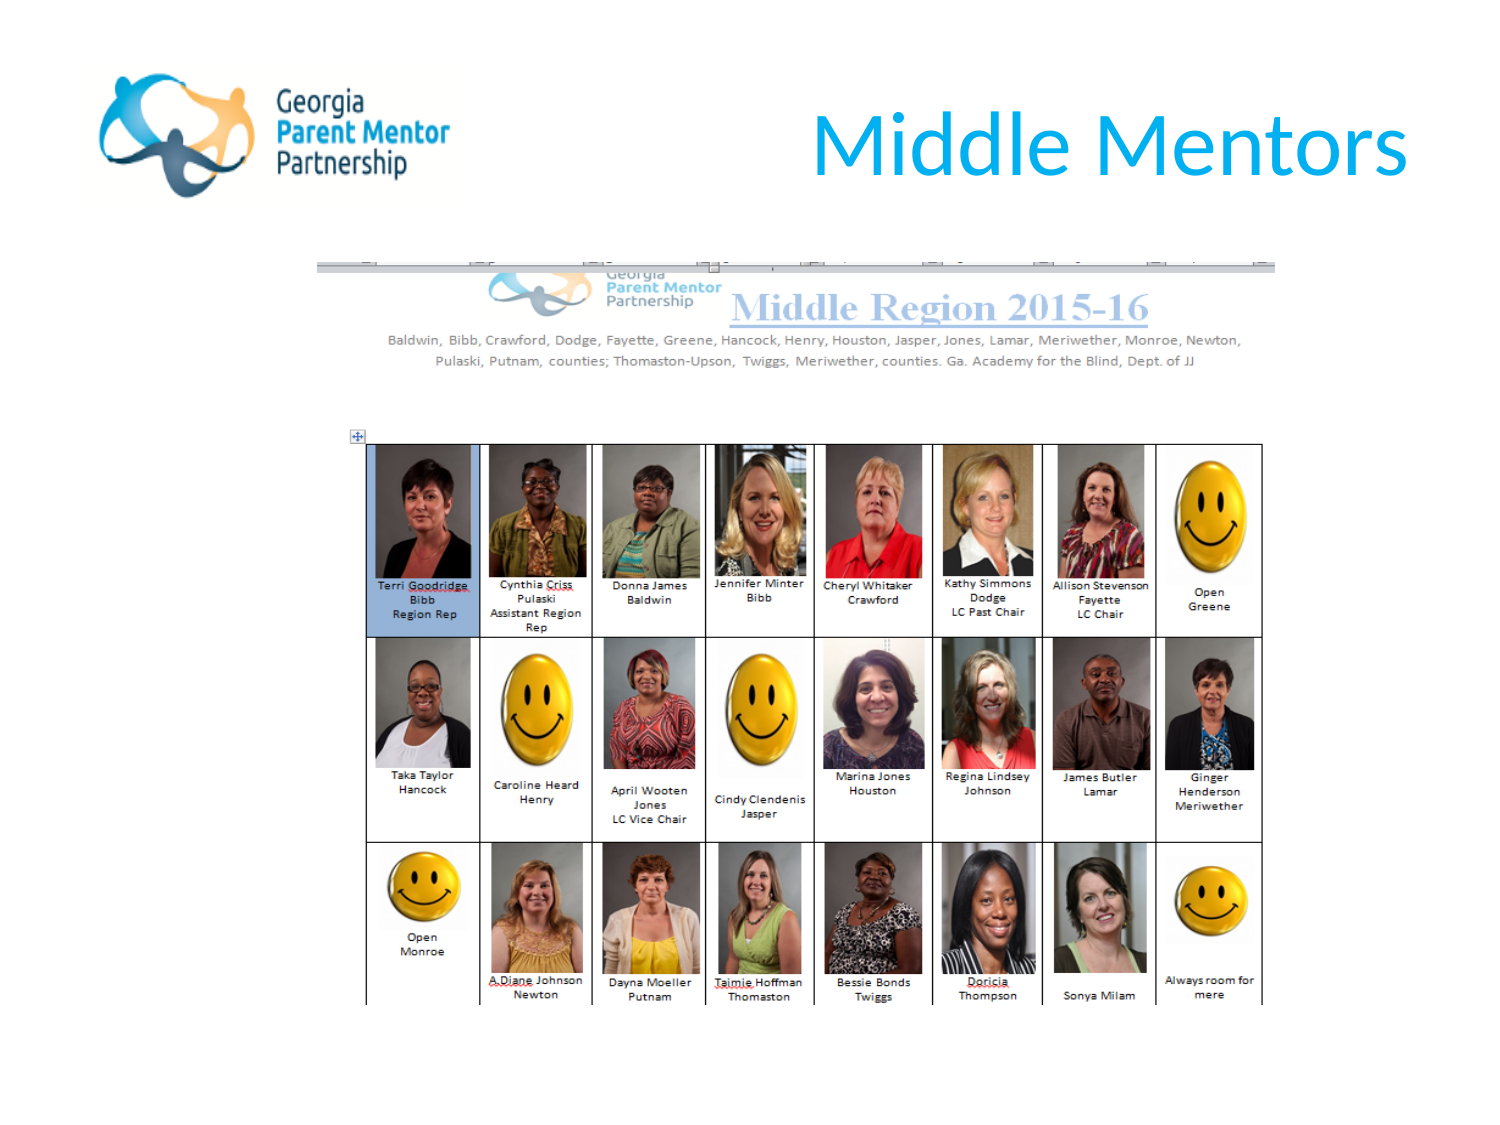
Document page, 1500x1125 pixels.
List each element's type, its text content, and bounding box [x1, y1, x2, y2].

picture [87, 62, 463, 209]
title Middle Mentors [75, 45, 1425, 233]
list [317, 262, 1276, 1006]
